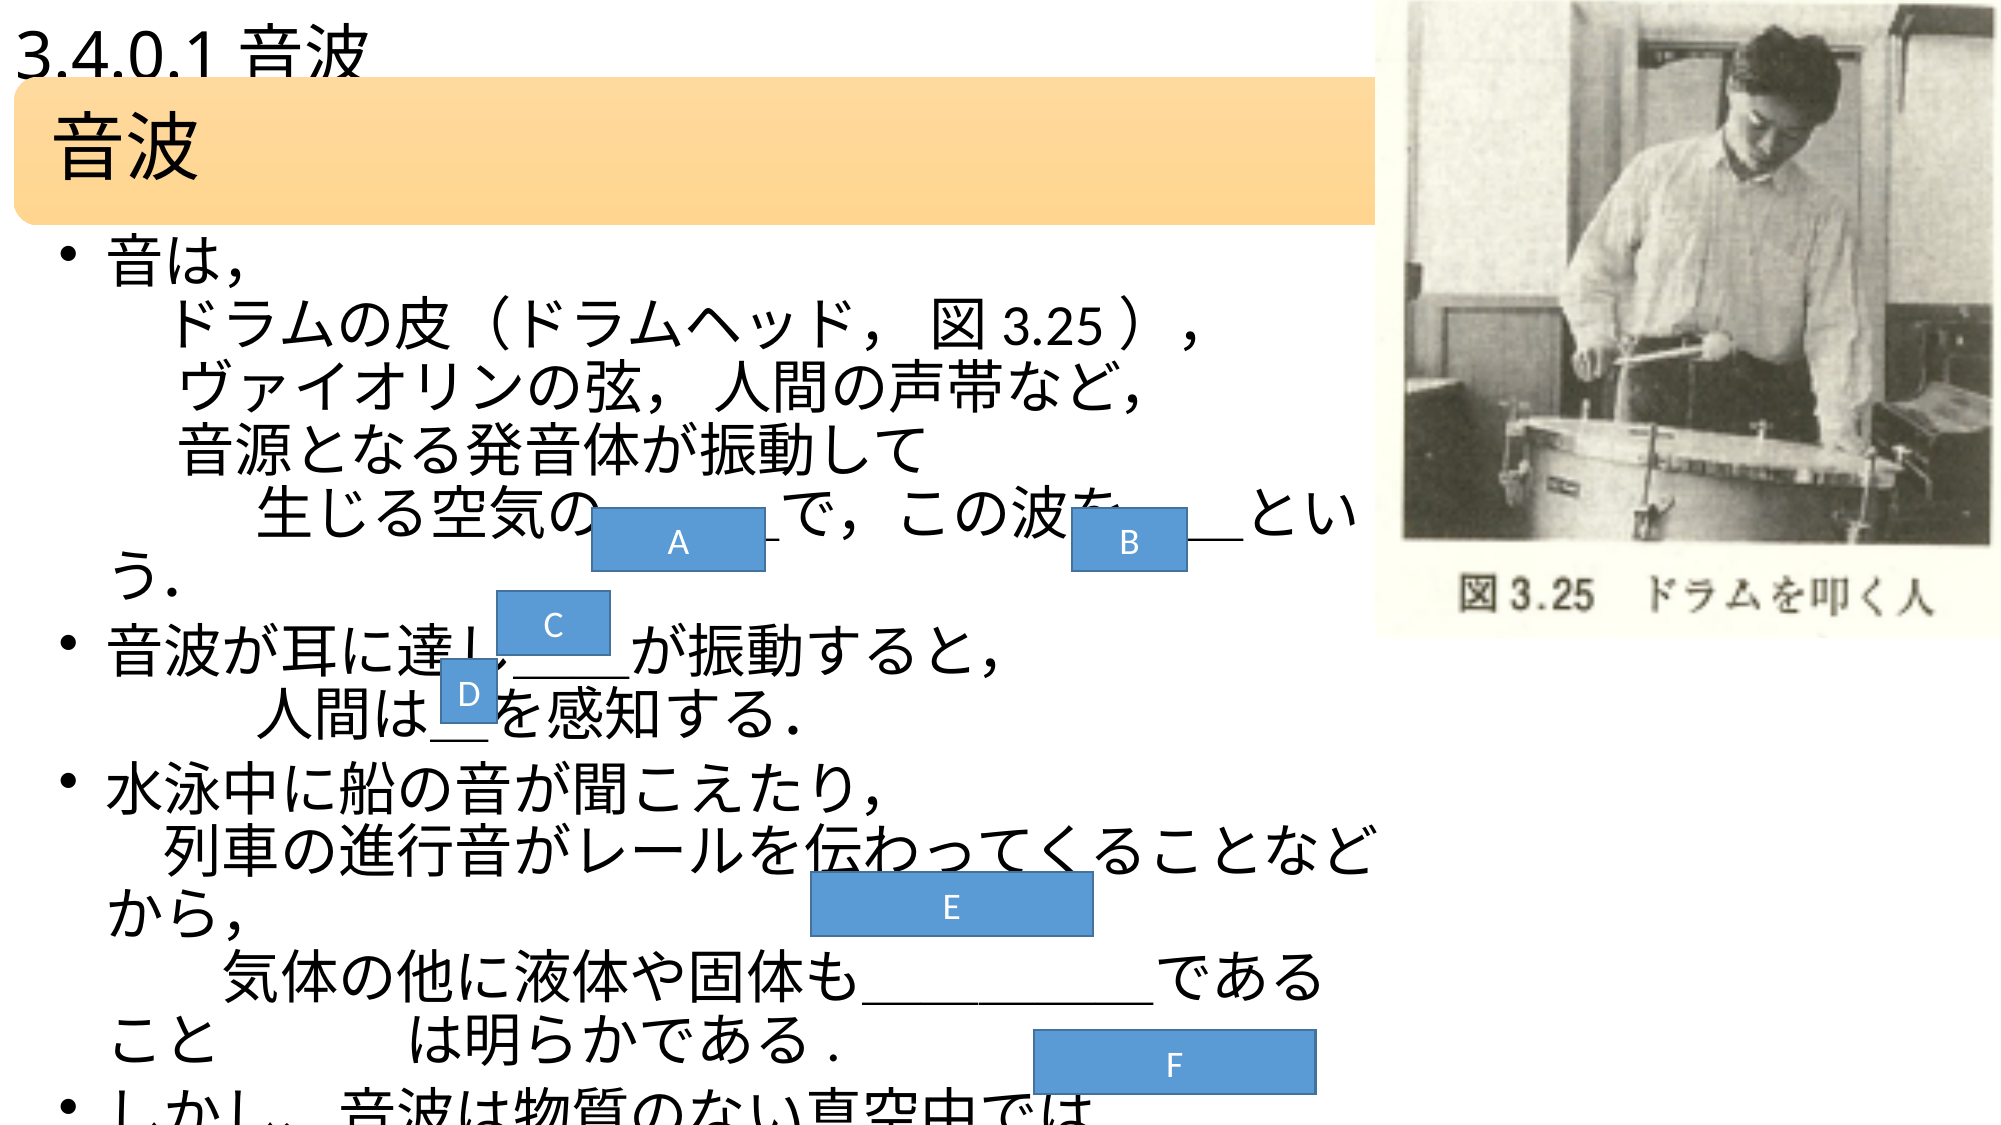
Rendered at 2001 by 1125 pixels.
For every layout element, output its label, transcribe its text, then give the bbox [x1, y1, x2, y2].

picture [1375, 0, 2000, 638]
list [13, 73, 1424, 1109]
title 3.4.0.1音波 [0, 0, 1375, 167]
